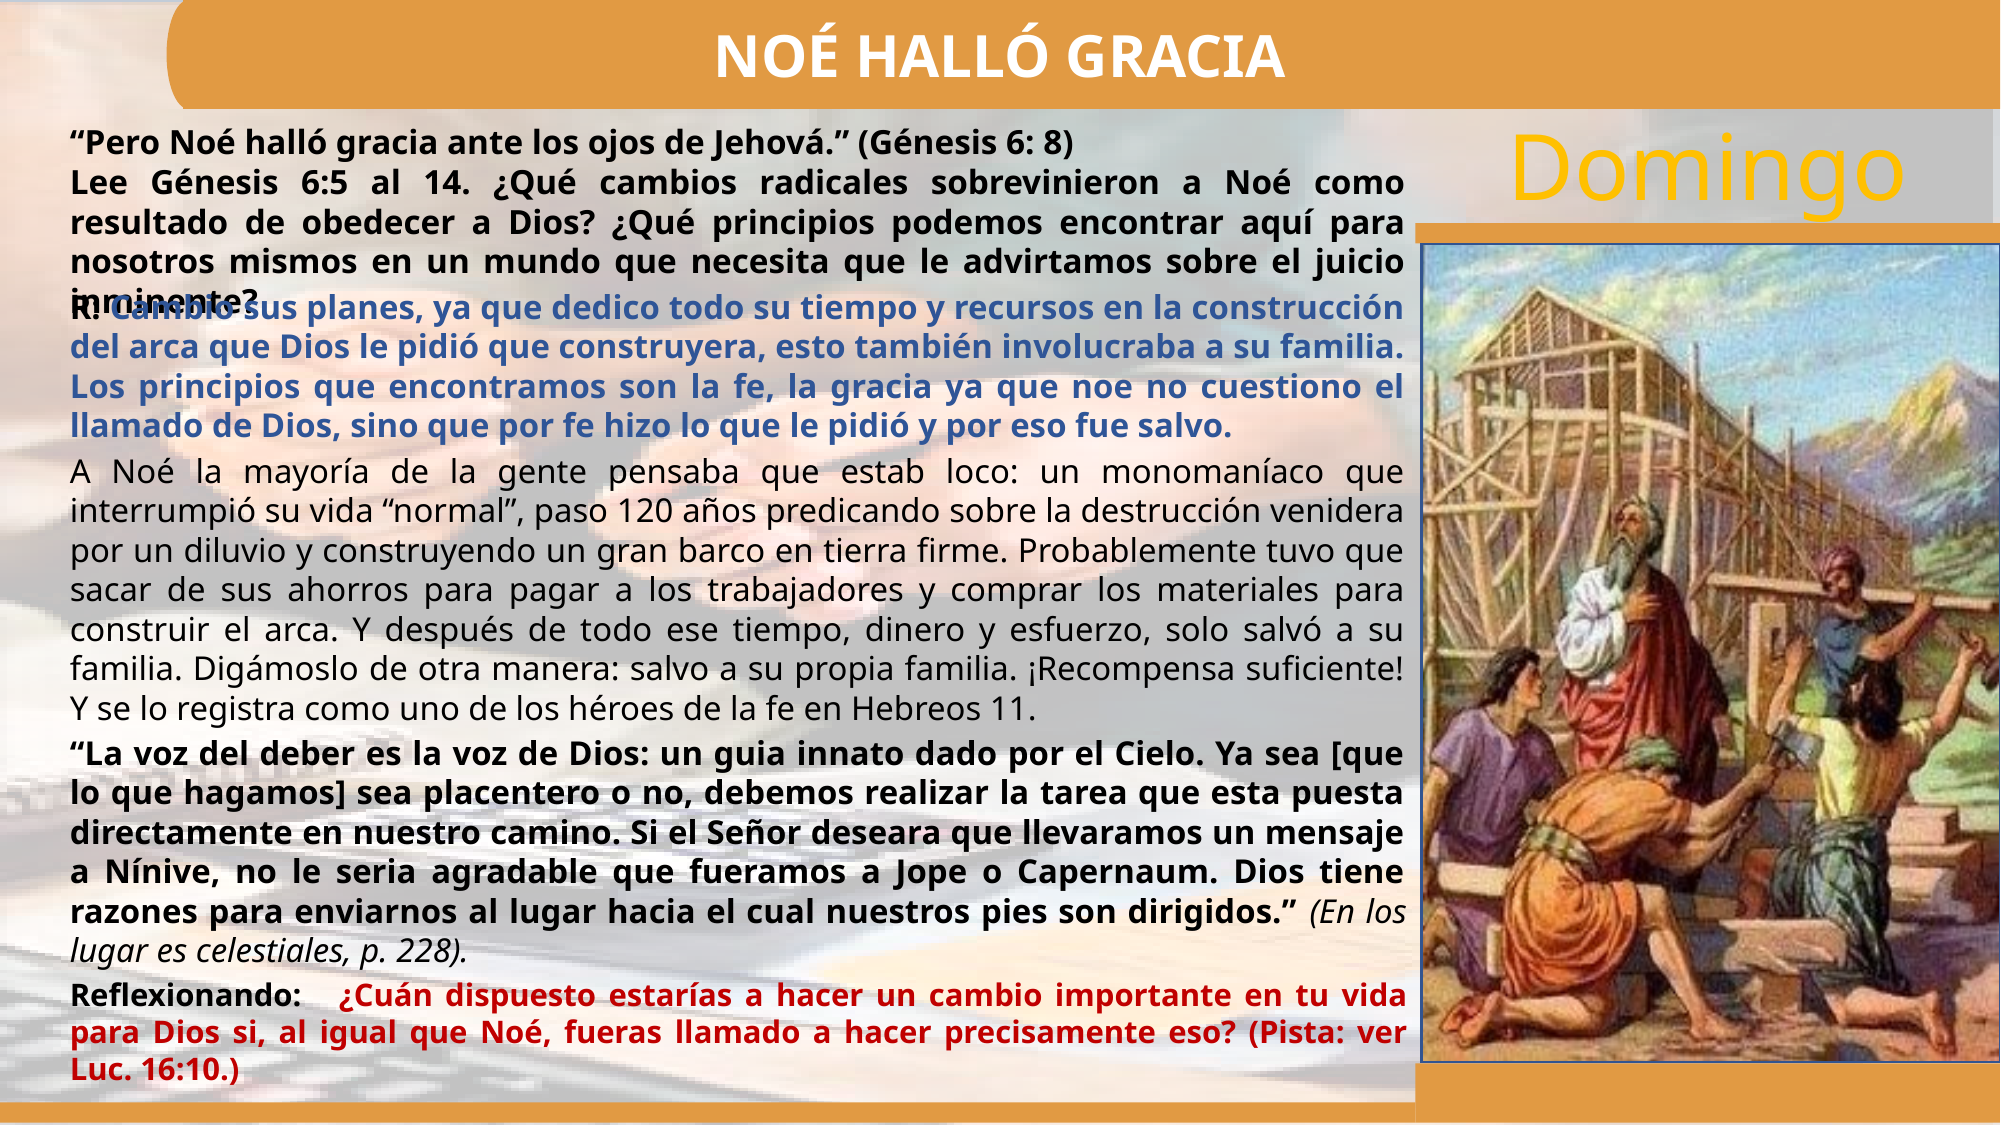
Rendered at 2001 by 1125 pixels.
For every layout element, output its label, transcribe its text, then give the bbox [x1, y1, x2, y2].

text_box [1420, 243, 2000, 1063]
text_box NOÉ HALLÓ GRACIA [0, 11, 2000, 102]
text_box R: Cambio sus planes, ya que dedico todo su tiempo y recursos en la construcción del arca que Dios le pidió que construyera, esto también involucraba a su familia. Los principios que encontramos son la fe, la gracia ya que noe no cuestiono el llamado de Dios, sino que por fe hizo lo que le pidió y por eso fue salvo. A Noé la mayoría de la gente pensaba que estab loco: un monomaníaco que interrumpió su vida “normal”, paso 120 años predicando sobre la destrucción venidera por un diluvio y construyendo un gran barco en tierra firme. Probablemente tuvo que sacar de sus ahorros para pagar a los trabajadores y comprar los materiales para construir el arca. Y después de todo ese tiempo, dinero y esfuerzo, solo salvó a su familia. Digámoslo de otra manera: salvo a su propia familia. ¡Recompensa suficiente! Y se lo registra como uno de los héroes de la fe en Hebreos 11. “La voz del deber es la voz de Dios: un guia innato dado por el Cielo. Ya sea [que lo que hagamos] sea placentero o no, debemos realizar la tarea que esta puesta directamente en nuestro camino. Si el Señor deseara que llevaramos un mensaje a Nínive, no le seria agradable que fueramos a Jope o Capernaum. Dios tiene razones para enviarnos al lugar hacia el cual nuestros pies son dirigidos.” (En los lugar es celestiales, p. 228). Reflexionando: ¿Cuán dispuesto estarías a hacer un cambio importante en tu vida para Dios si, al igual que Noé, fueras llamado a hacer precisamente eso? (Pista: ver Luc. 16:10.) [55, 278, 1422, 1118]
text_box “Pero Noé halló gracia ante los ojos de Jehová.” (Génesis 6: 8) Lee Génesis 6:5 al 14. ¿Qué cambios radicales sobrevinieron a Noé como resultado de obedecer a Dios? ¿Qué principios podemos encontrar aquí para nosotros mismos en un mundo que necesita que le advirtamos sobre el juicio inminente? [55, 113, 1422, 278]
